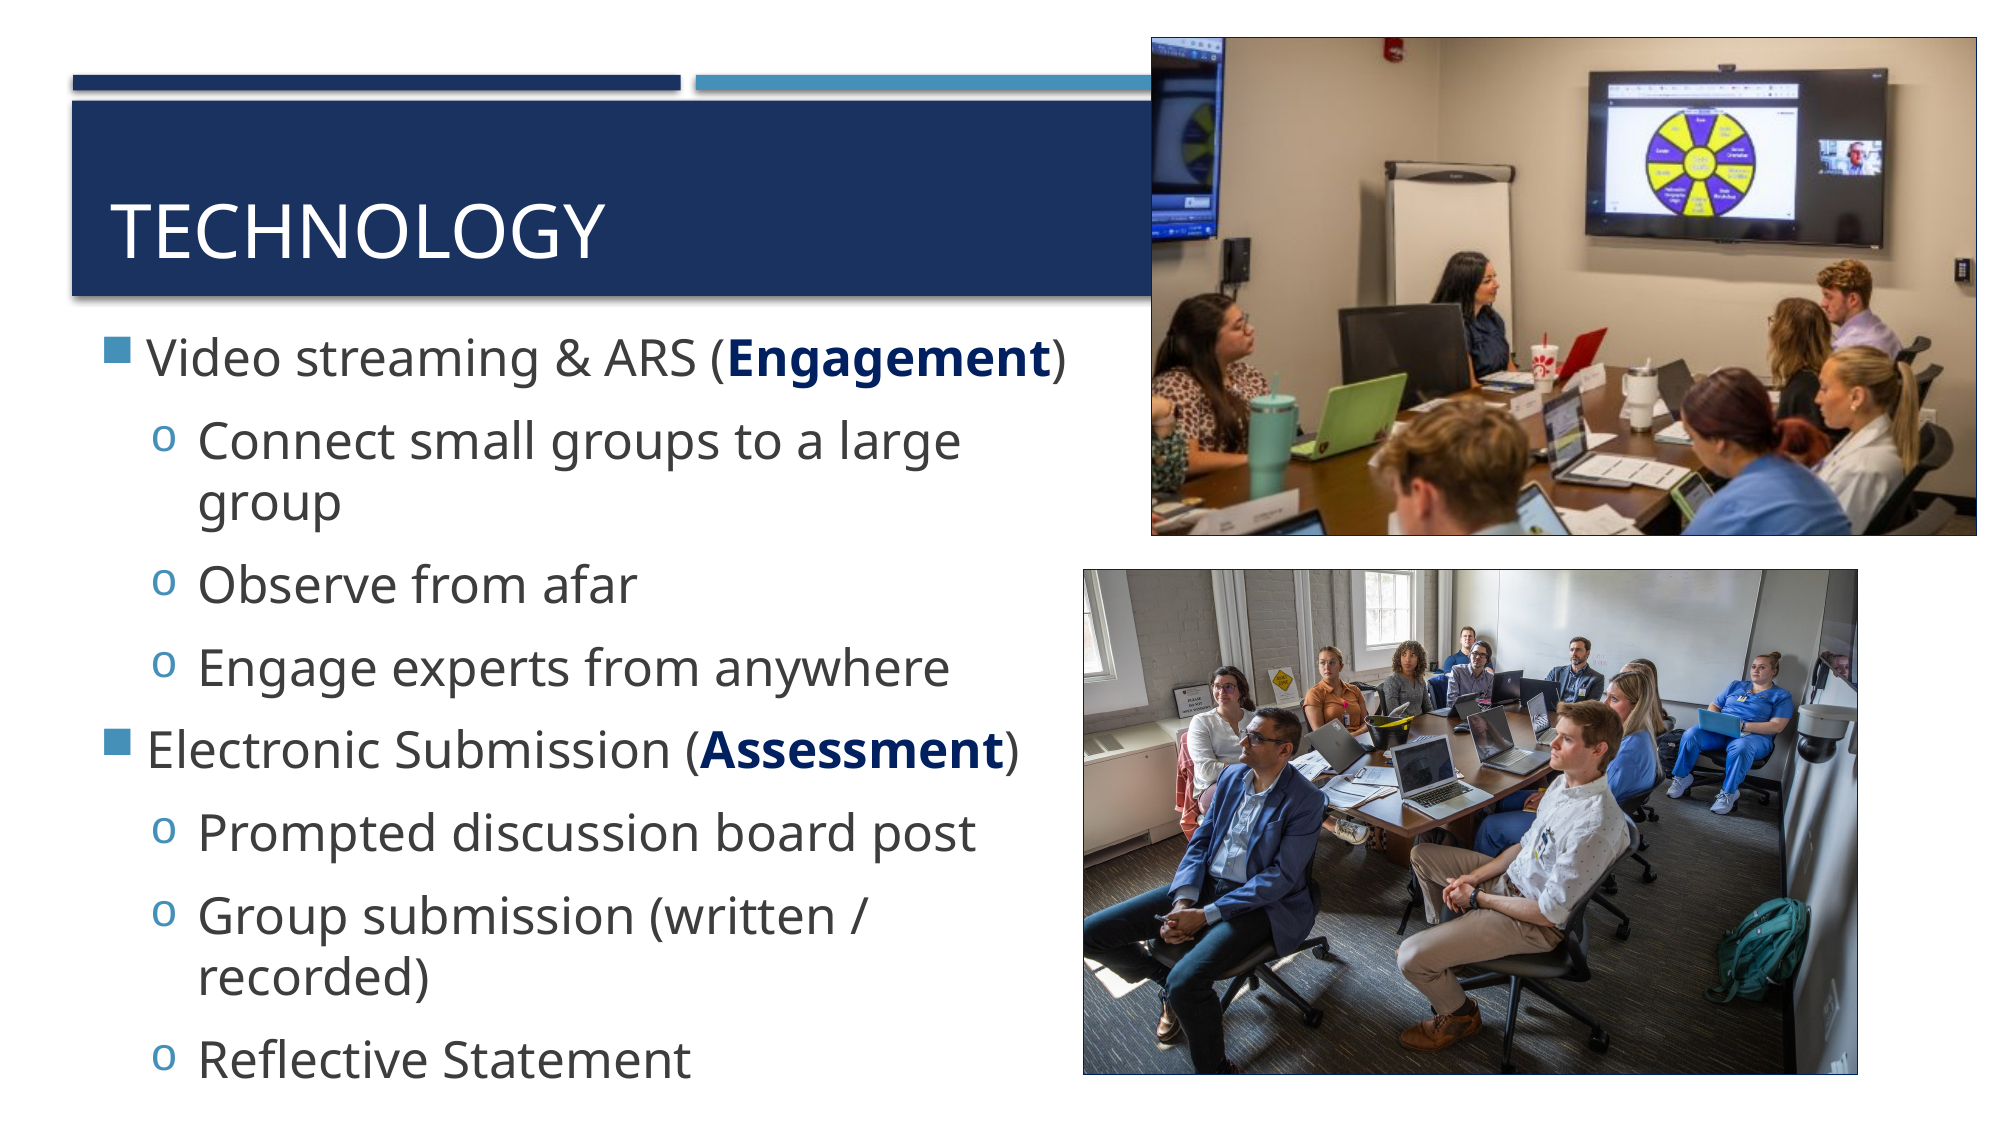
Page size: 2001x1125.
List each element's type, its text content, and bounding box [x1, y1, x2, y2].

list Video streaming & ARS (Engagement) Connect small groups to a large group Observe from afar Engage experts from anywhere Electronic Submission (Assessment) Prompted discussion board post Group submission (written / recorded) Reflective Statement [84, 317, 1083, 1115]
picture [1082, 568, 1858, 1075]
title Technology [95, 115, 1144, 282]
picture [1150, 36, 1977, 536]
